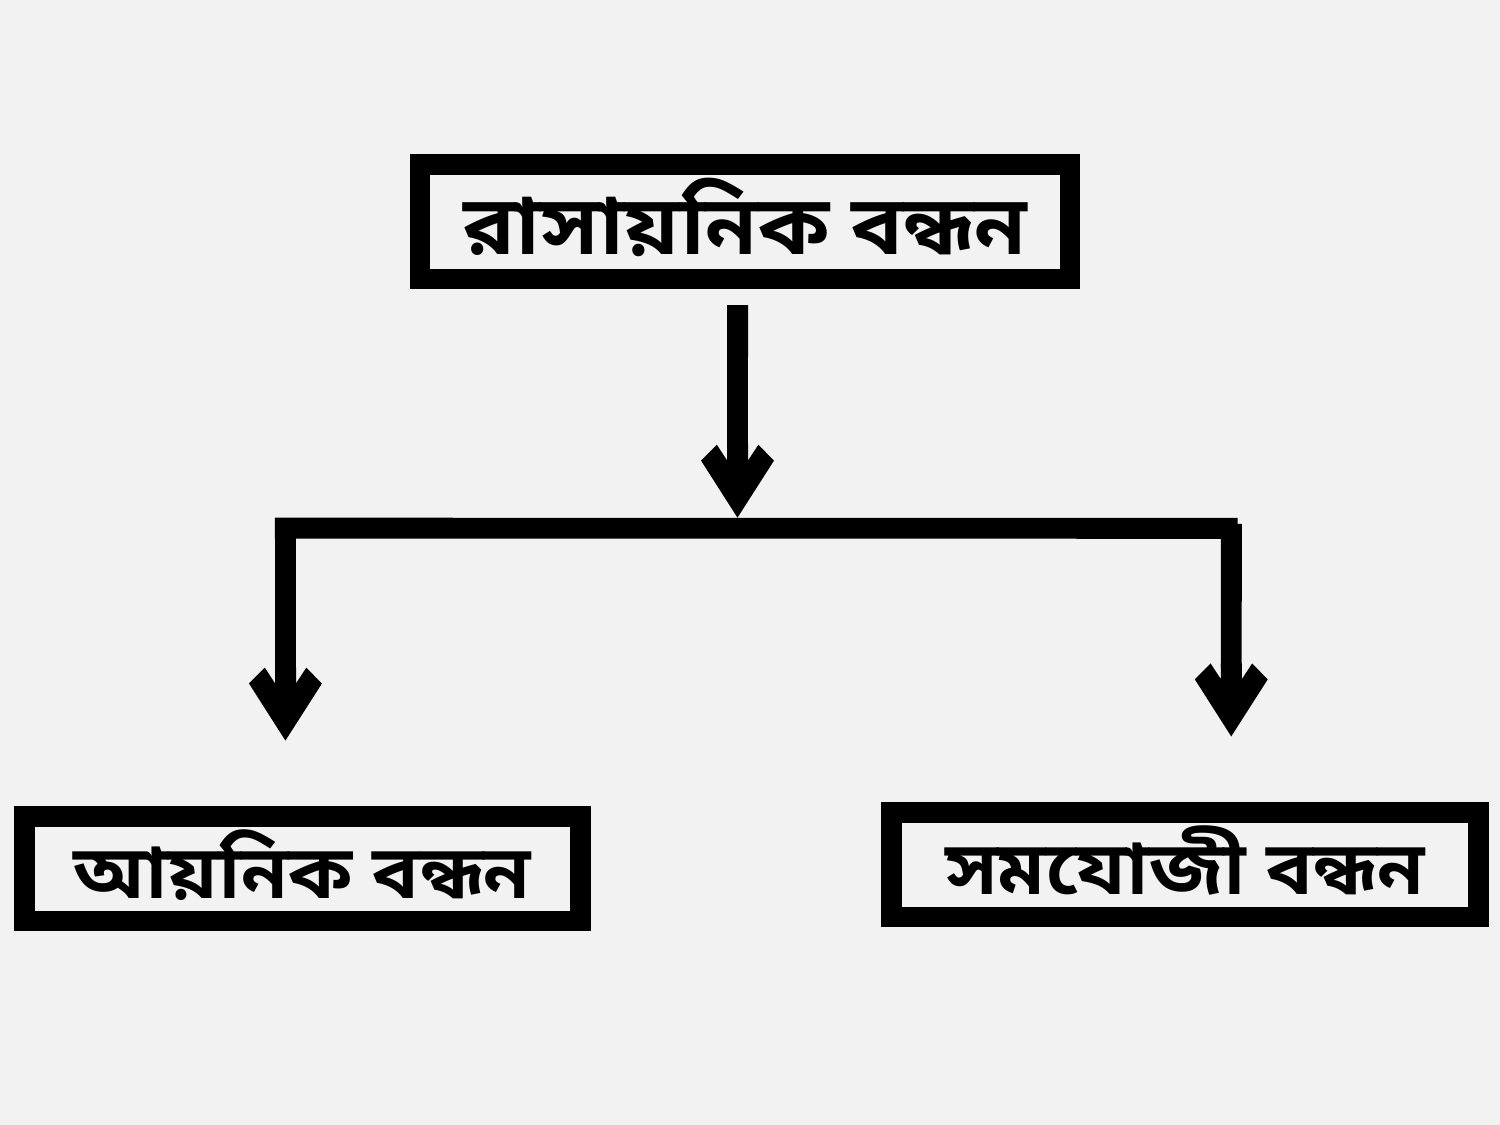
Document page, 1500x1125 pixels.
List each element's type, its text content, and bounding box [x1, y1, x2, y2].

text_box আয়নিক বন্ধন [24, 816, 581, 921]
text_box রাসায়নিক বন্ধন [420, 164, 1070, 279]
text_box সমযোজী বন্ধন [891, 812, 1479, 918]
